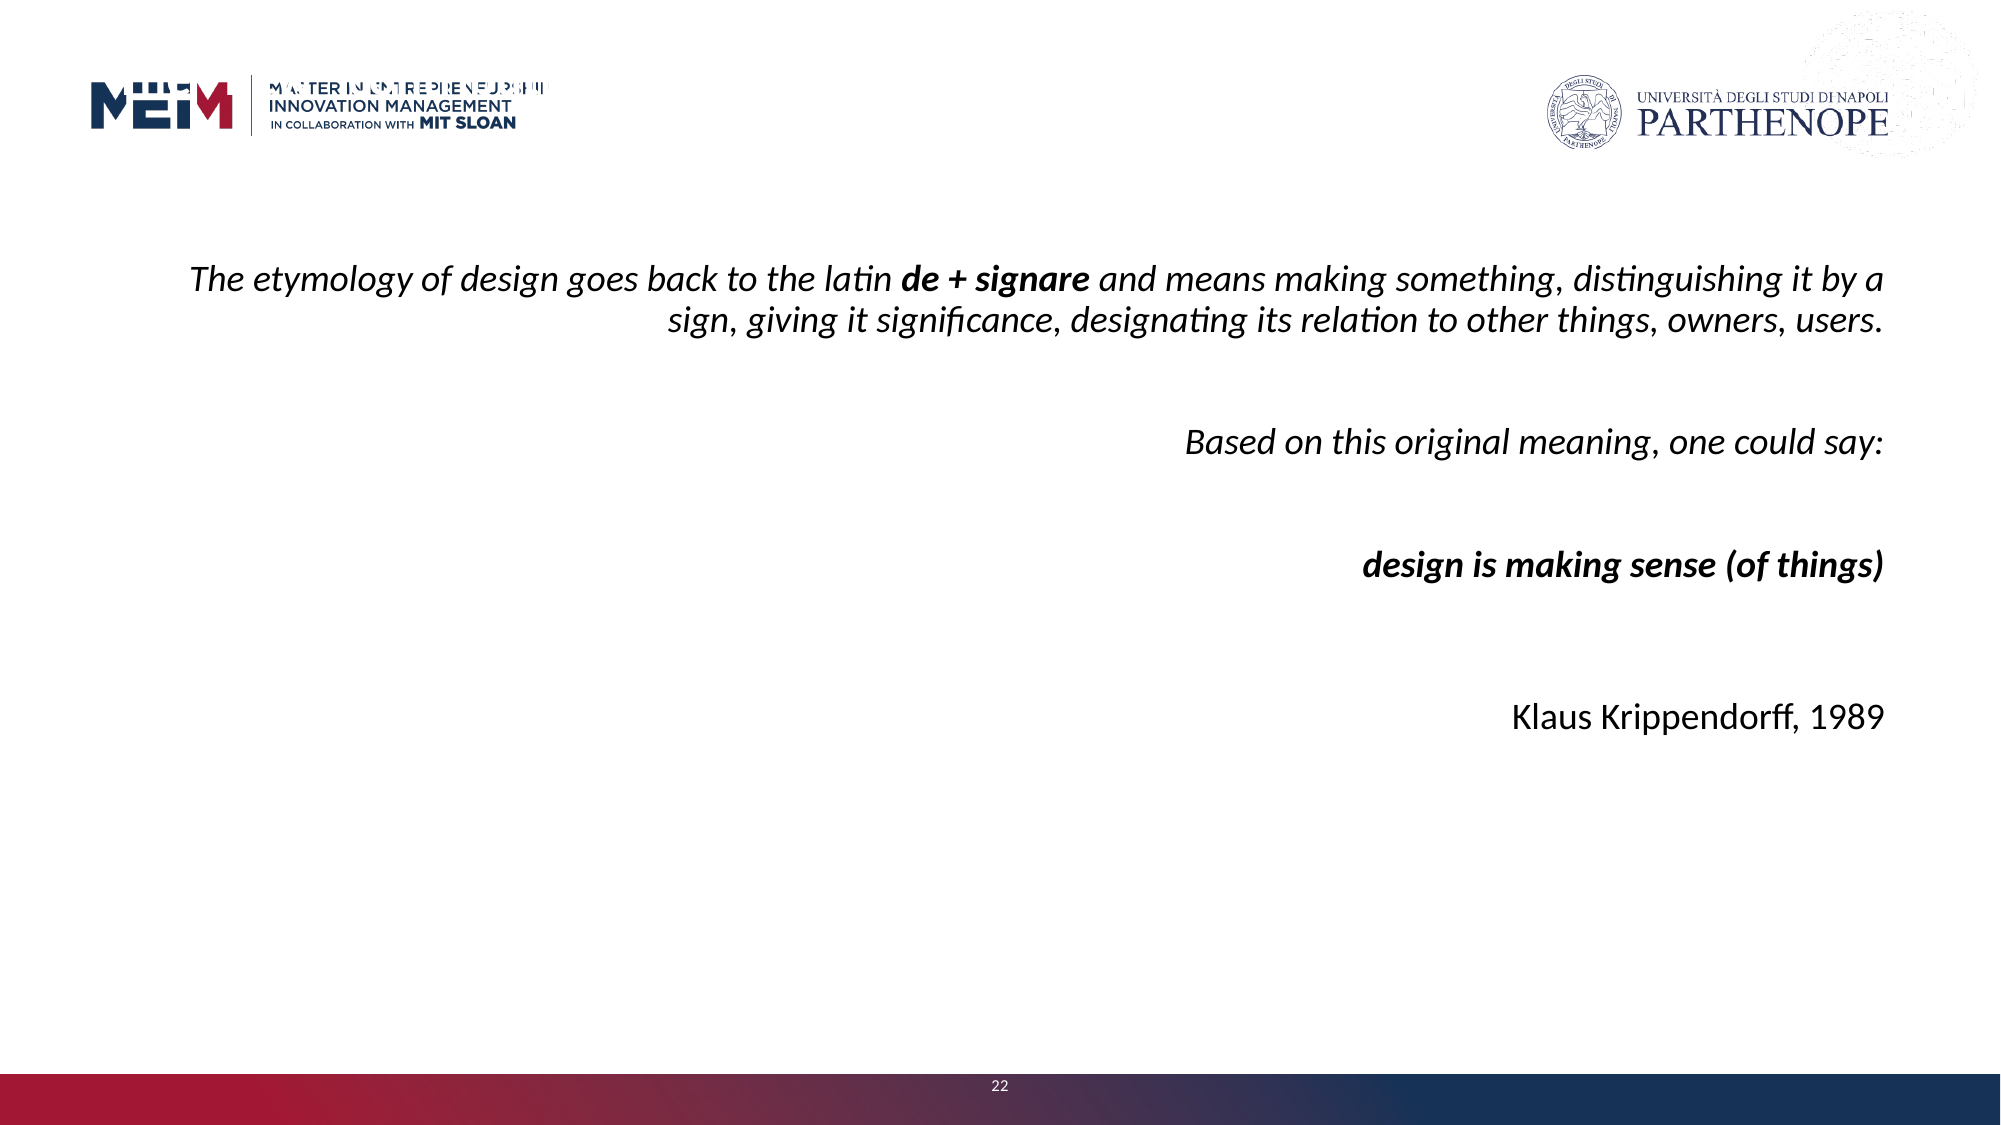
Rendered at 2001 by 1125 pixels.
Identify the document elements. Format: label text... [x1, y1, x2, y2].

list The etymology of design goes back to the latin de + signare and means making something, distinguishing it by a sign, giving it significance, designating its relation to other things, owners, users. Based on this original meaning, one could say: design is making sense (of things) Klaus Krippendorff, 1989 [99, 190, 1900, 1005]
picture [0, 1074, 2001, 1125]
title The “new” contribution of design [99, 45, 1630, 138]
slide_number 22 [766, 1042, 1234, 1103]
picture [1801, 9, 1978, 158]
